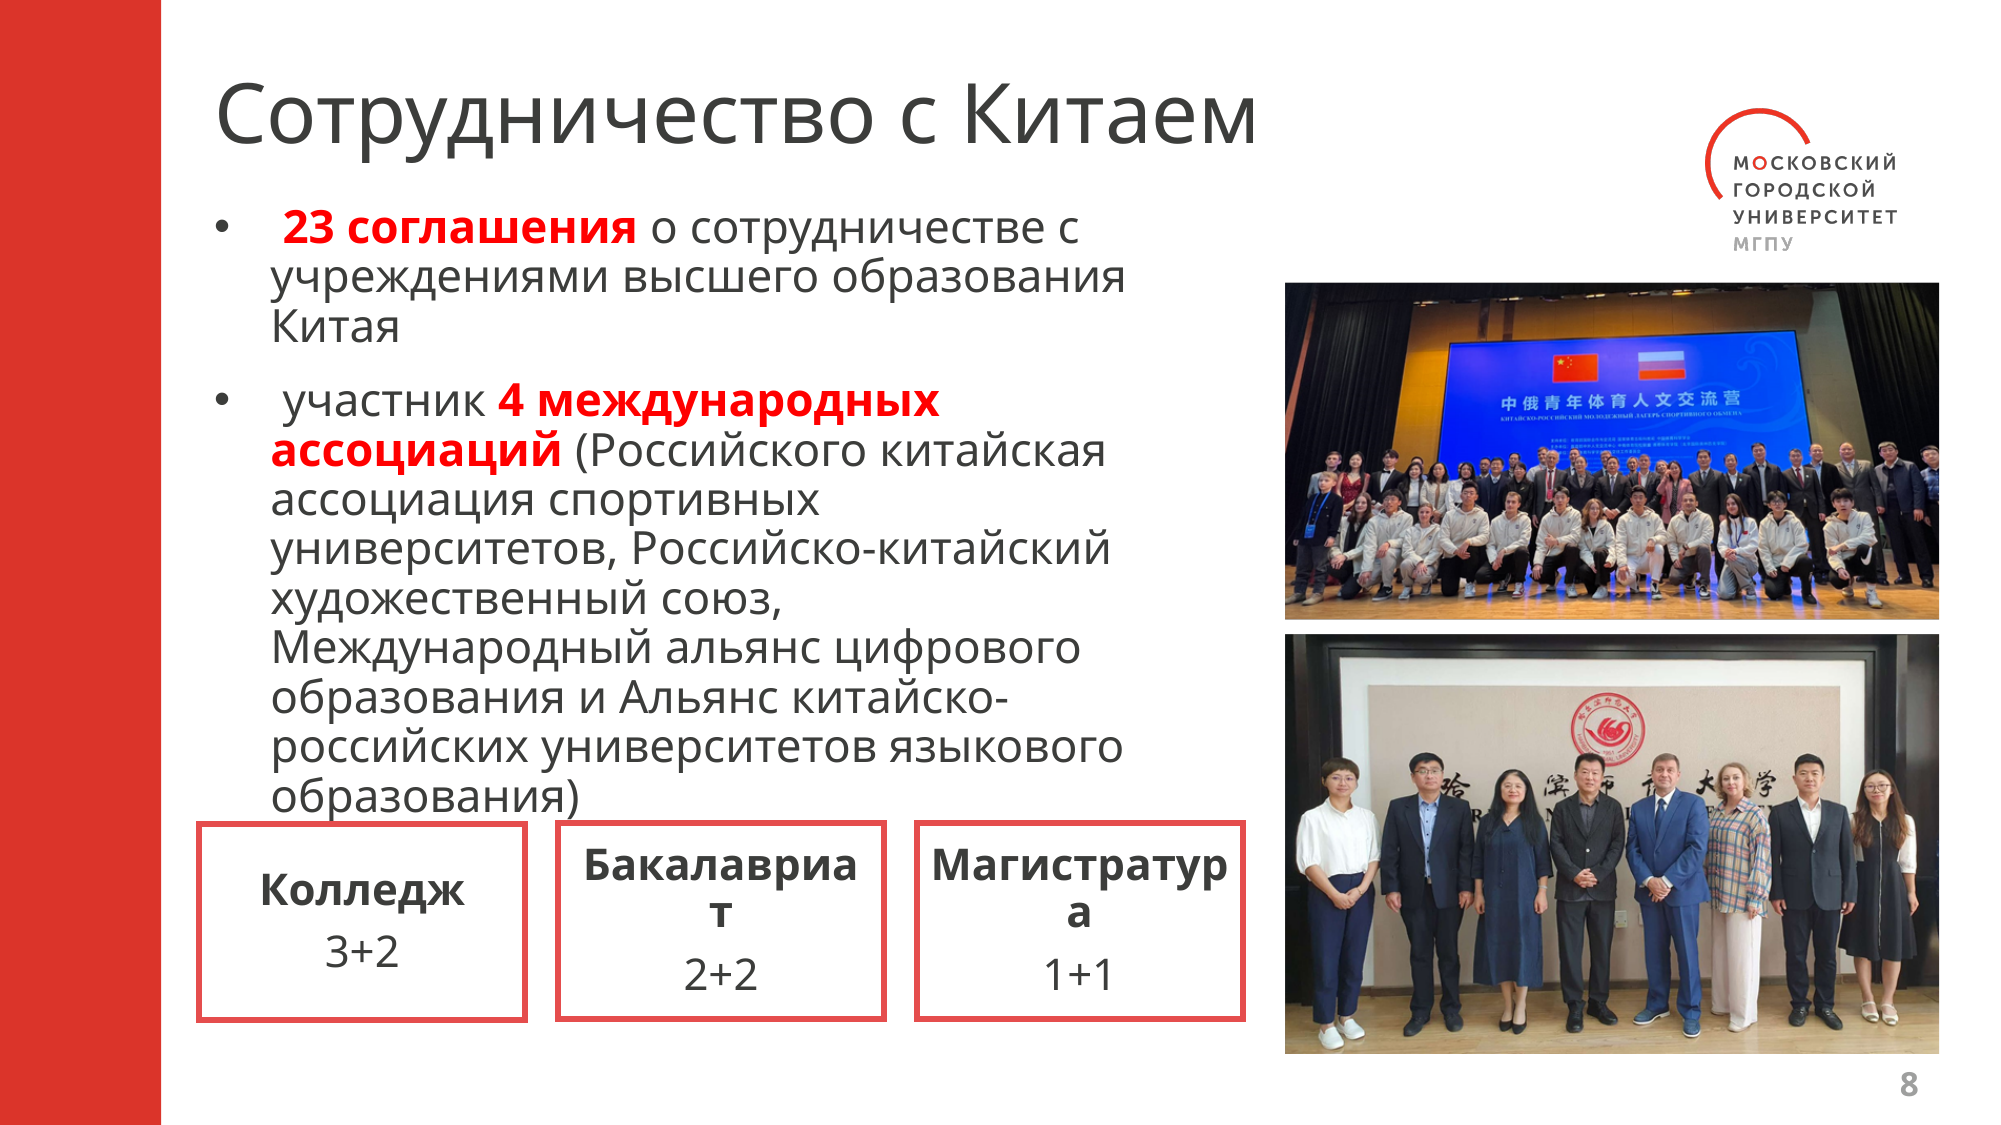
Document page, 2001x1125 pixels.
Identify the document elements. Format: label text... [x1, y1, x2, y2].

title Сотрудничество с Китаем [199, 8, 1791, 226]
picture [1705, 107, 1898, 251]
picture [1285, 268, 1940, 1054]
list 23 соглашения о сотрудничестве с учреждениями высшего образования Китая участник 4 международных ассоциаций (Российского китайская ассоциация спортивных университетов, Российско-китайский художественный союз, Международный альянс цифрового образования и Альянс китайско-российских университетов языкового образования) [199, 196, 1177, 785]
slide_number 8 [1862, 1045, 1957, 1125]
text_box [199, 785, 1243, 1057]
